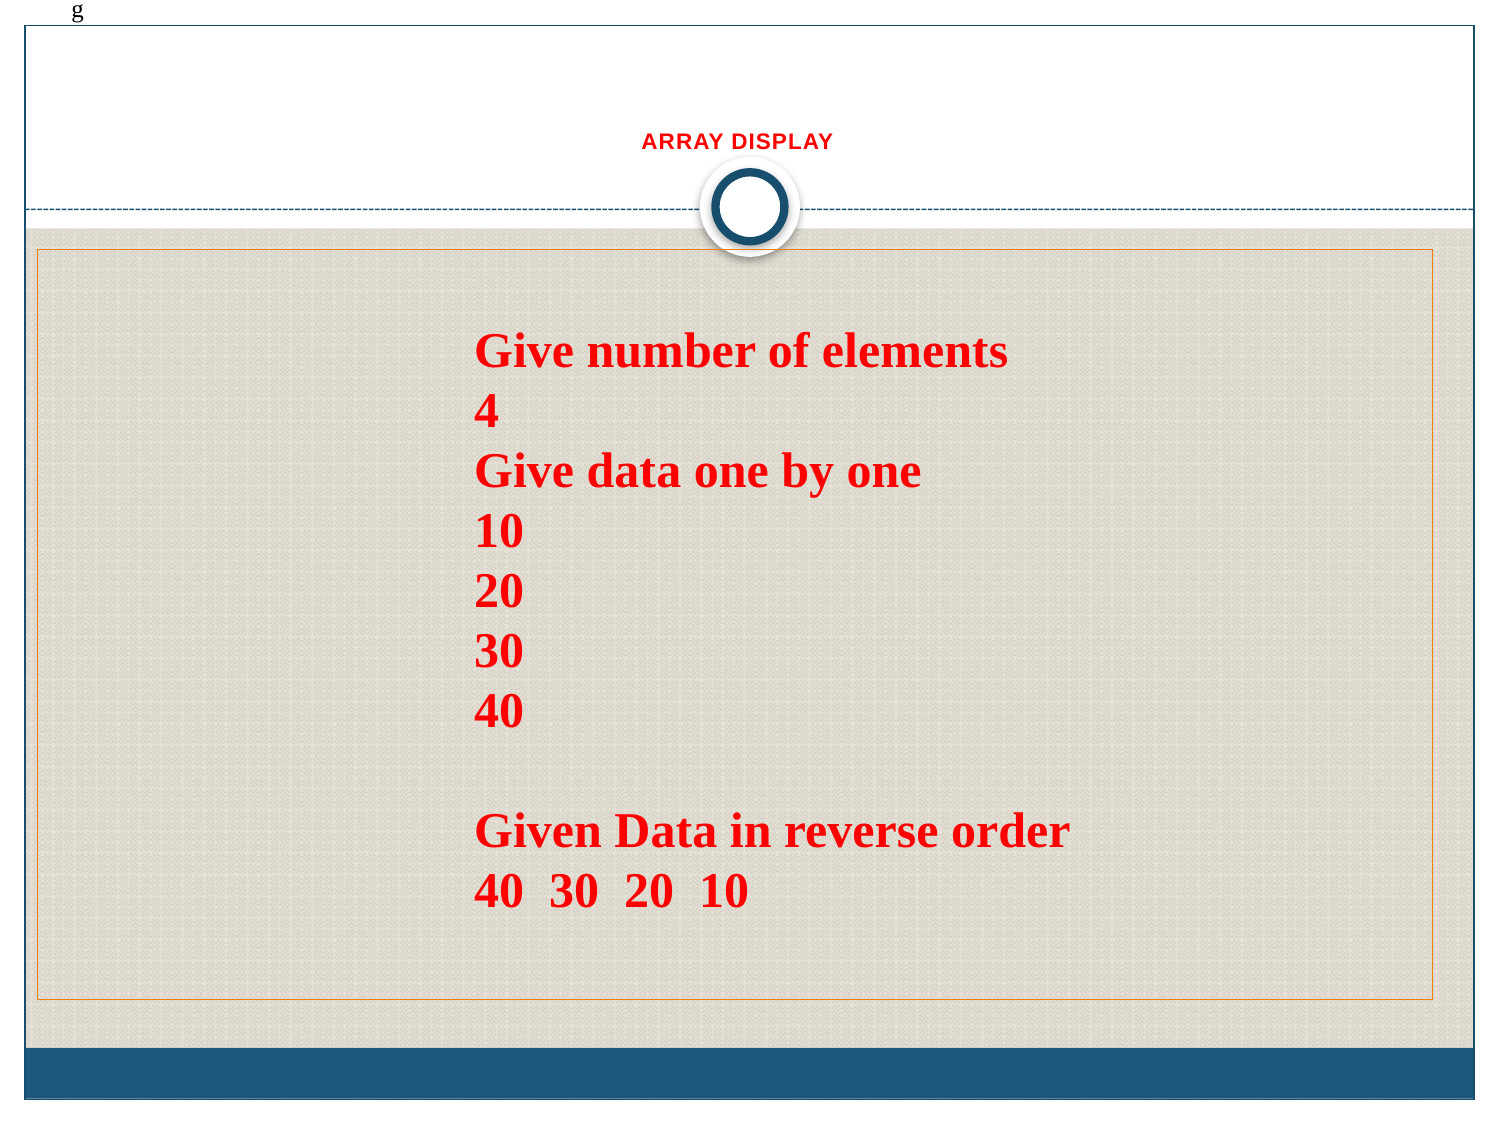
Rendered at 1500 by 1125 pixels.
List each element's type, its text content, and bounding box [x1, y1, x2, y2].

text_box g [18, 0, 68, 46]
title ARRAY DISPLAY [37, 37, 1438, 162]
list Give number of elements 4 Give data one by one 10 20 30 40 Given Data in reverse order 40 30 20 10 [37, 249, 1433, 1000]
text_box [95, 0, 426, 46]
